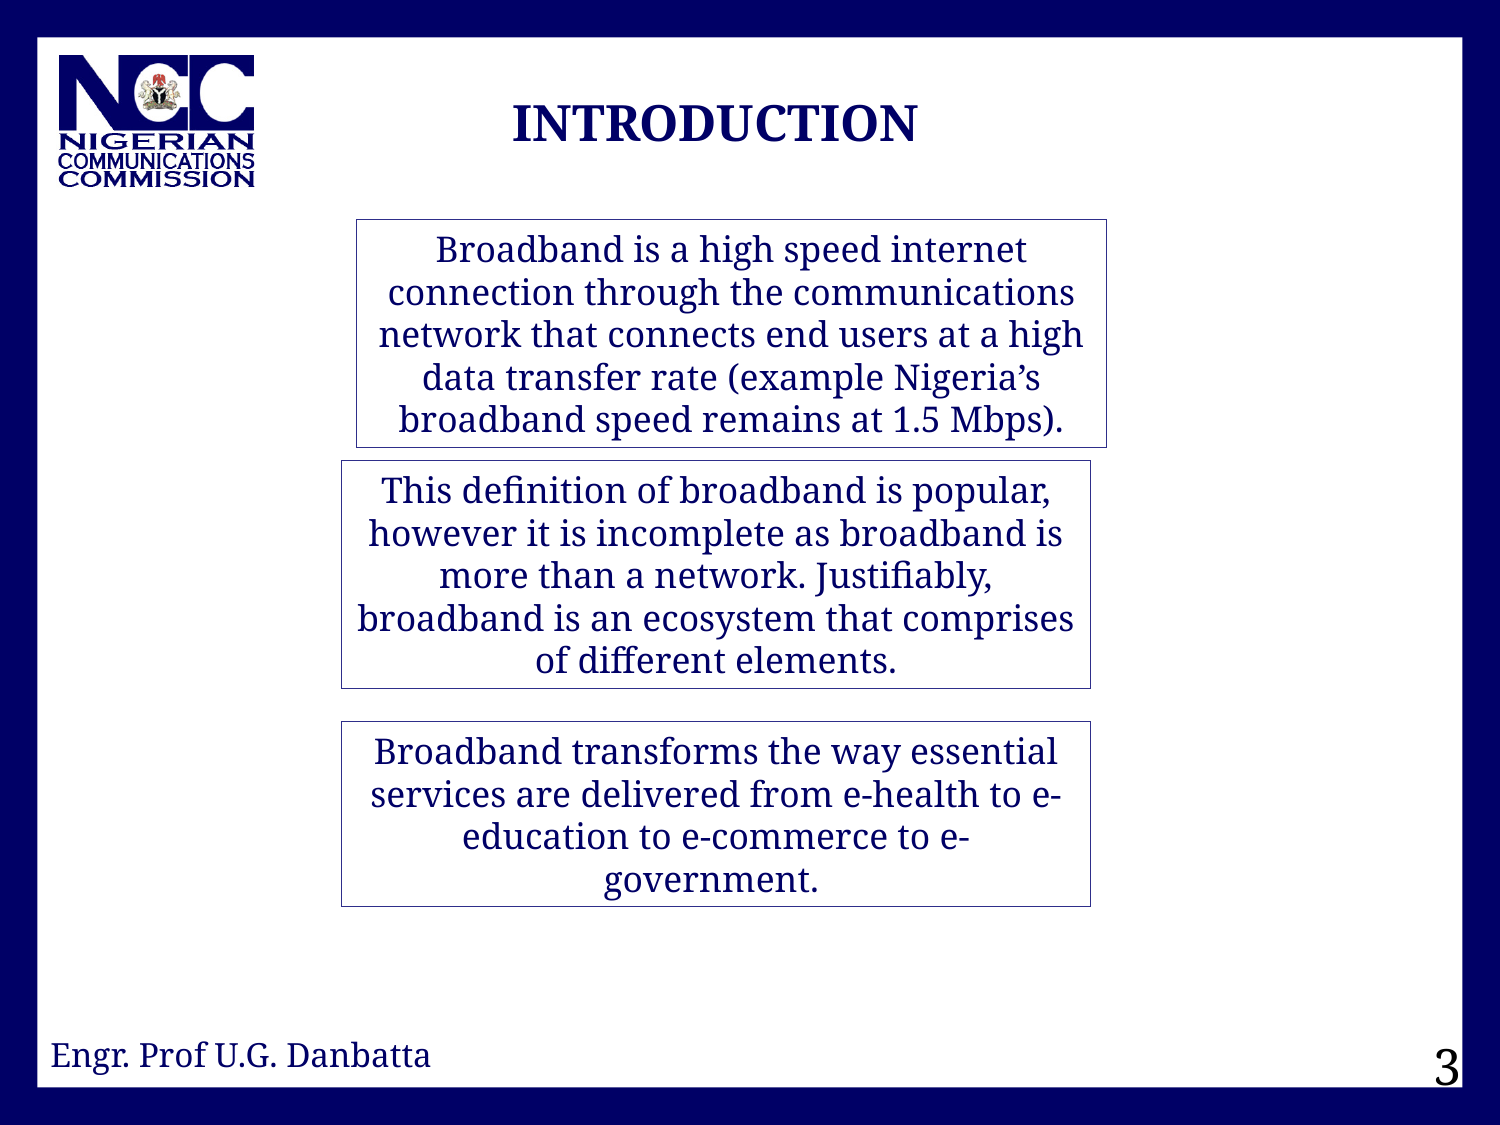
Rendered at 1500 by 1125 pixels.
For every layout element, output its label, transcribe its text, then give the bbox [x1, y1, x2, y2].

text_box This definition of broadband is popular, however it is incomplete as broadband is more than a network. Justifiably, broadband is an ecosystem that comprises of different elements. [341, 460, 1091, 689]
title INTRODUCTION [432, 83, 1000, 207]
text_box Broadband transforms the way essential services are delivered from e-health to e-education to e-commerce to e-government. [341, 721, 1091, 907]
footer Engr. Prof U.G. Danbatta [35, 1026, 830, 1087]
picture [50, 49, 263, 197]
slide_number 3 [1418, 1028, 1500, 1088]
text_box Broadband is a high speed internet connection through the communications network that connects end users at a high data transfer rate (example Nigeria’s broadband speed remains at 1.5 Mbps). [356, 219, 1107, 448]
